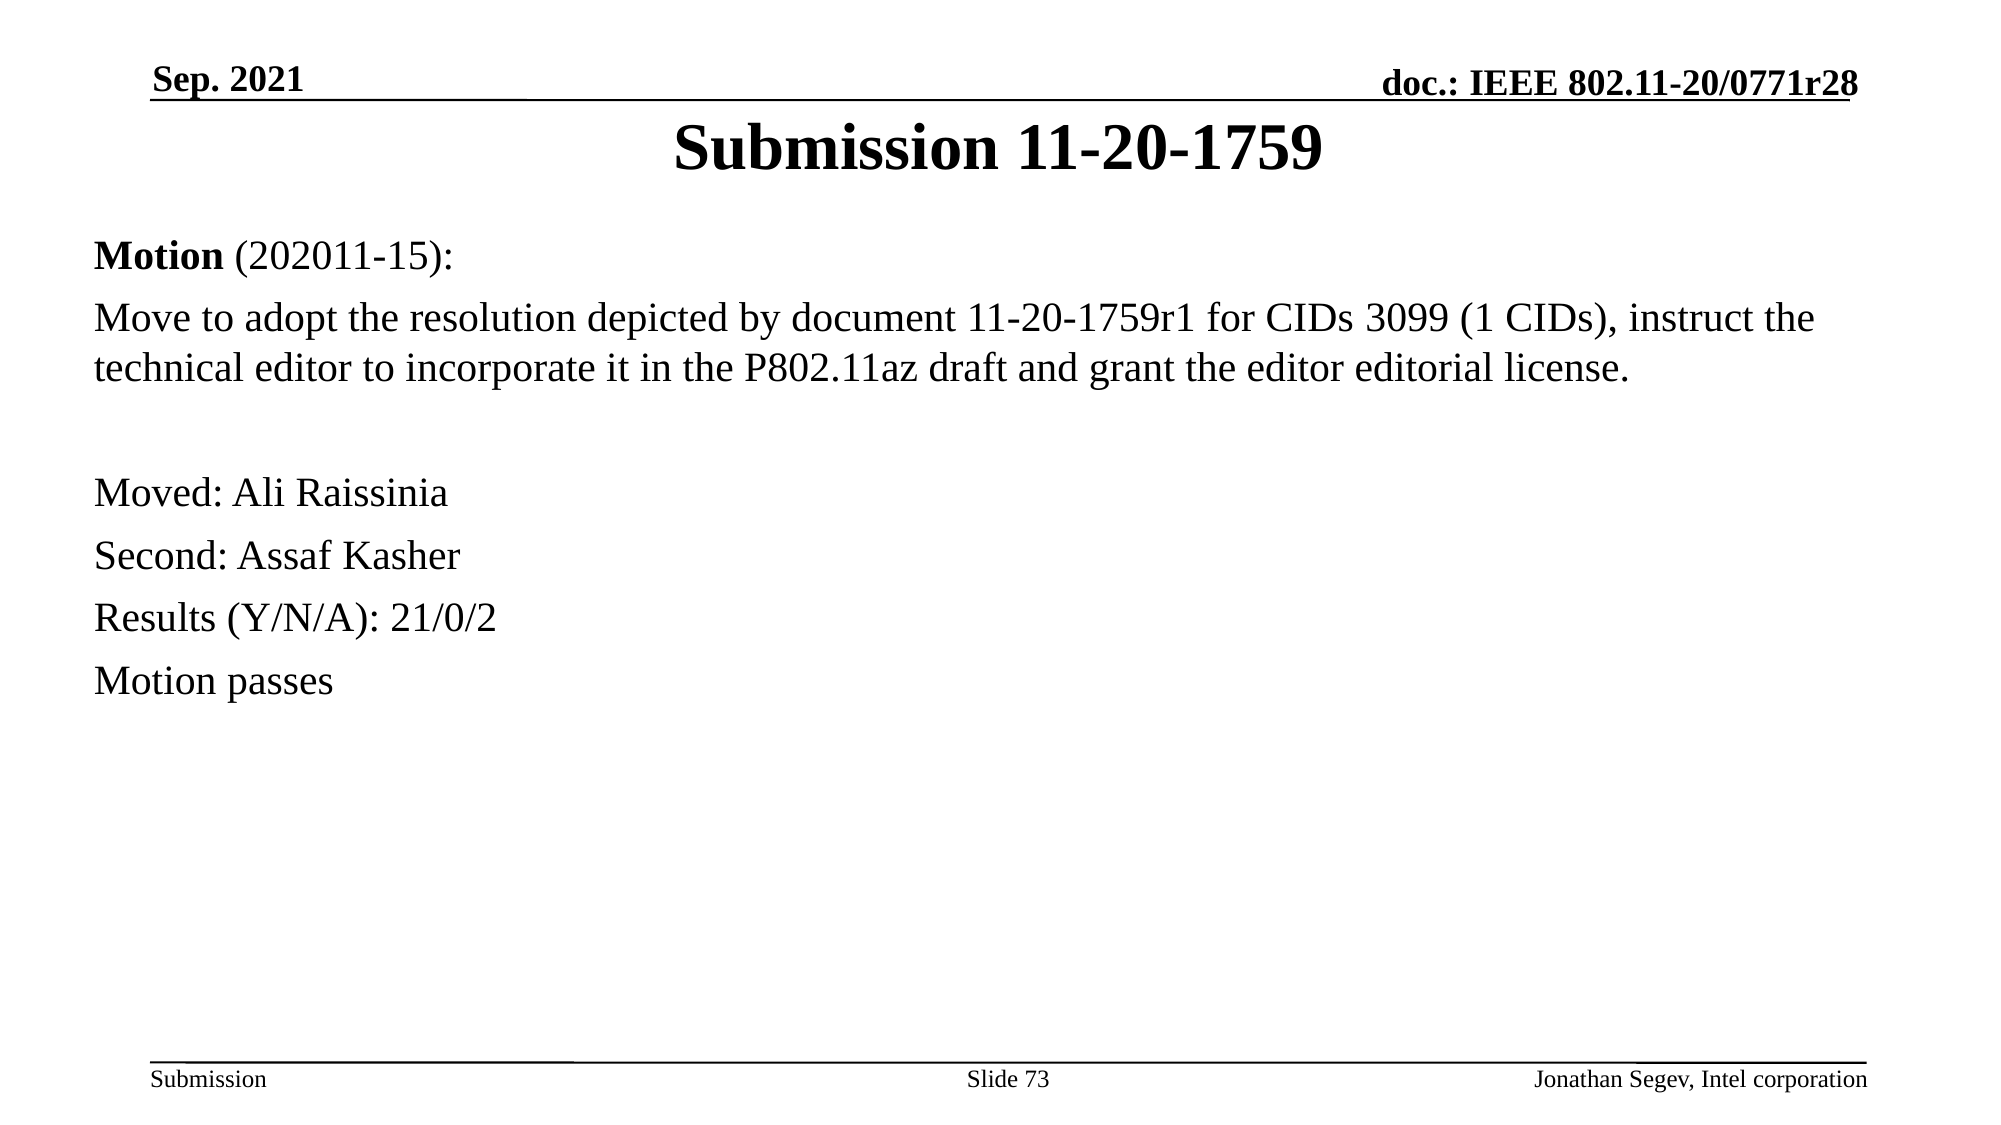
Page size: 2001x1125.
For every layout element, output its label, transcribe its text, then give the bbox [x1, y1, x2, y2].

title Submission 11-20-1759 [149, 112, 1850, 173]
footer Jonathan Segev, Intel corporation [1171, 1061, 1869, 1093]
slide_number Slide 73 [950, 1061, 1067, 1123]
list Motion (202011-15): Move to adopt the resolution depicted by document 11-20-1759r1 for CIDs 3099 (1 CIDs), instruct the technical editor to incorporate it in the P802.11az draft and grant the editor editorial license. Moved: Ali Raissinia Second: Assaf Kasher Results (Y/N/A): 21/0/2 Motion passes [78, 219, 1922, 1000]
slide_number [152, 54, 563, 100]
